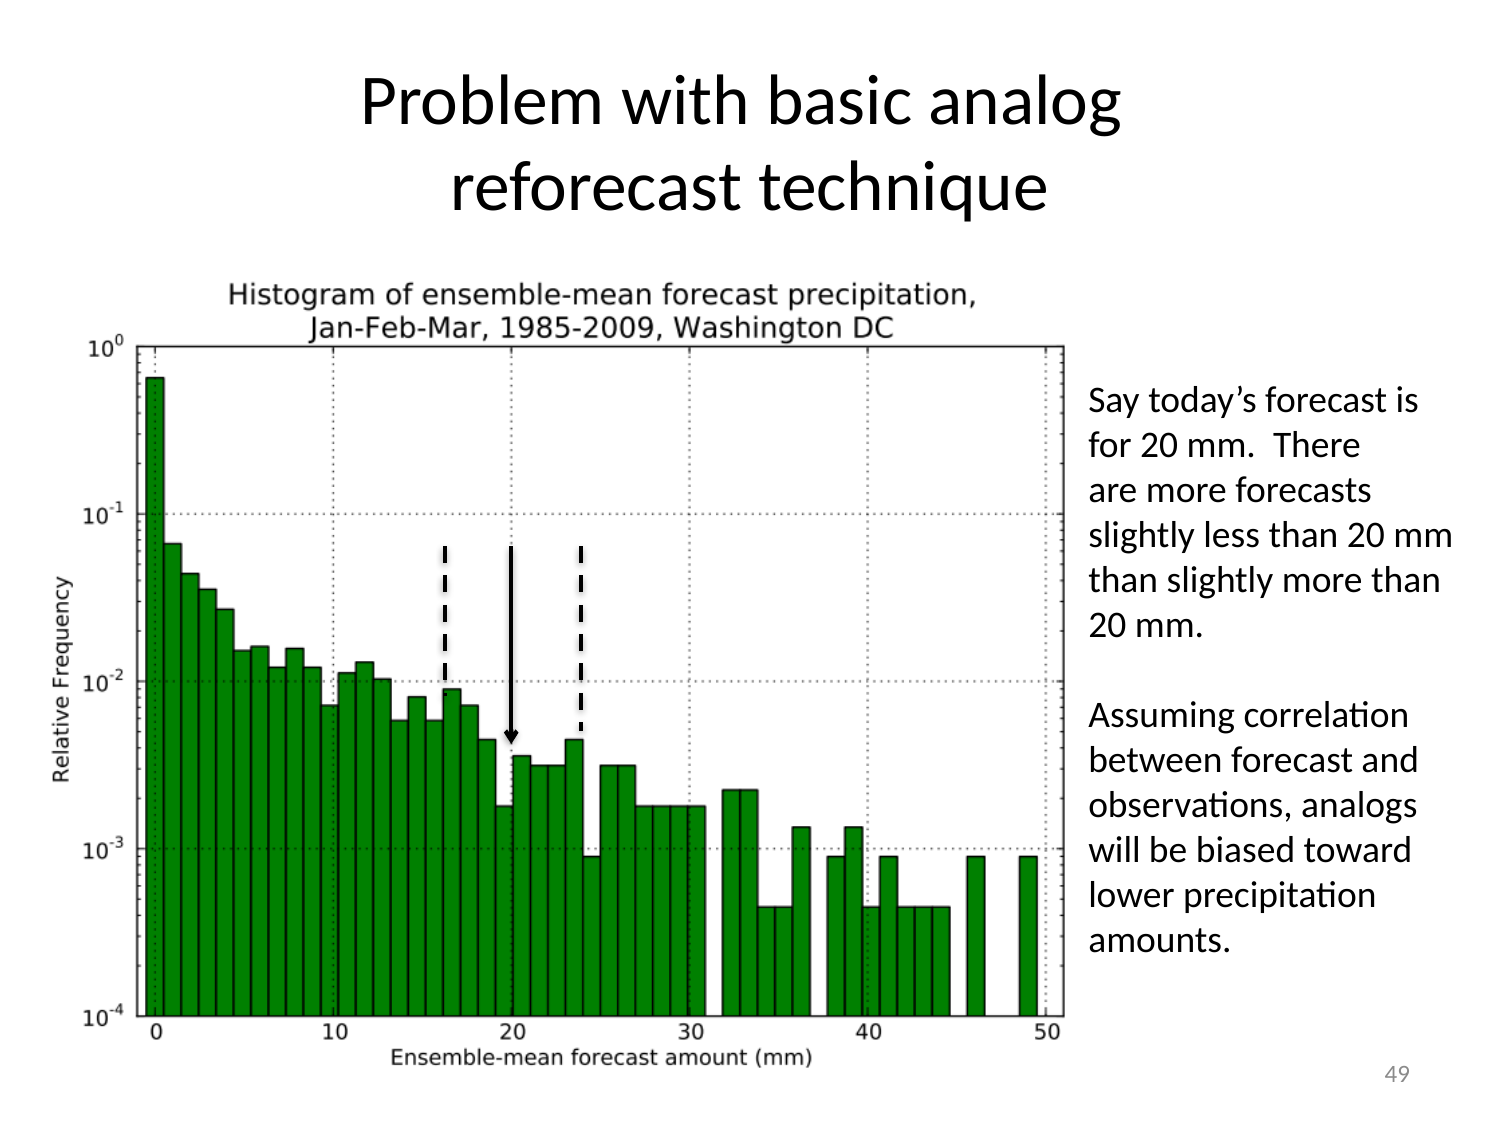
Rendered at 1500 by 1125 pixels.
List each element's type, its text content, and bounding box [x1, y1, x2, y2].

text_box Say today’s forecast is for 20 mm. There are more forecasts slightly less than 20 mm than slightly more than 20 mm. Assuming correlation between forecast and observations, analogs will be biased toward lower precipitation amounts. [1169, 367, 1469, 968]
picture [10, 263, 1165, 1097]
slide_number 49 [1165, 1042, 1425, 1103]
title Problem with basic analog reforecast technique [75, 45, 1425, 233]
